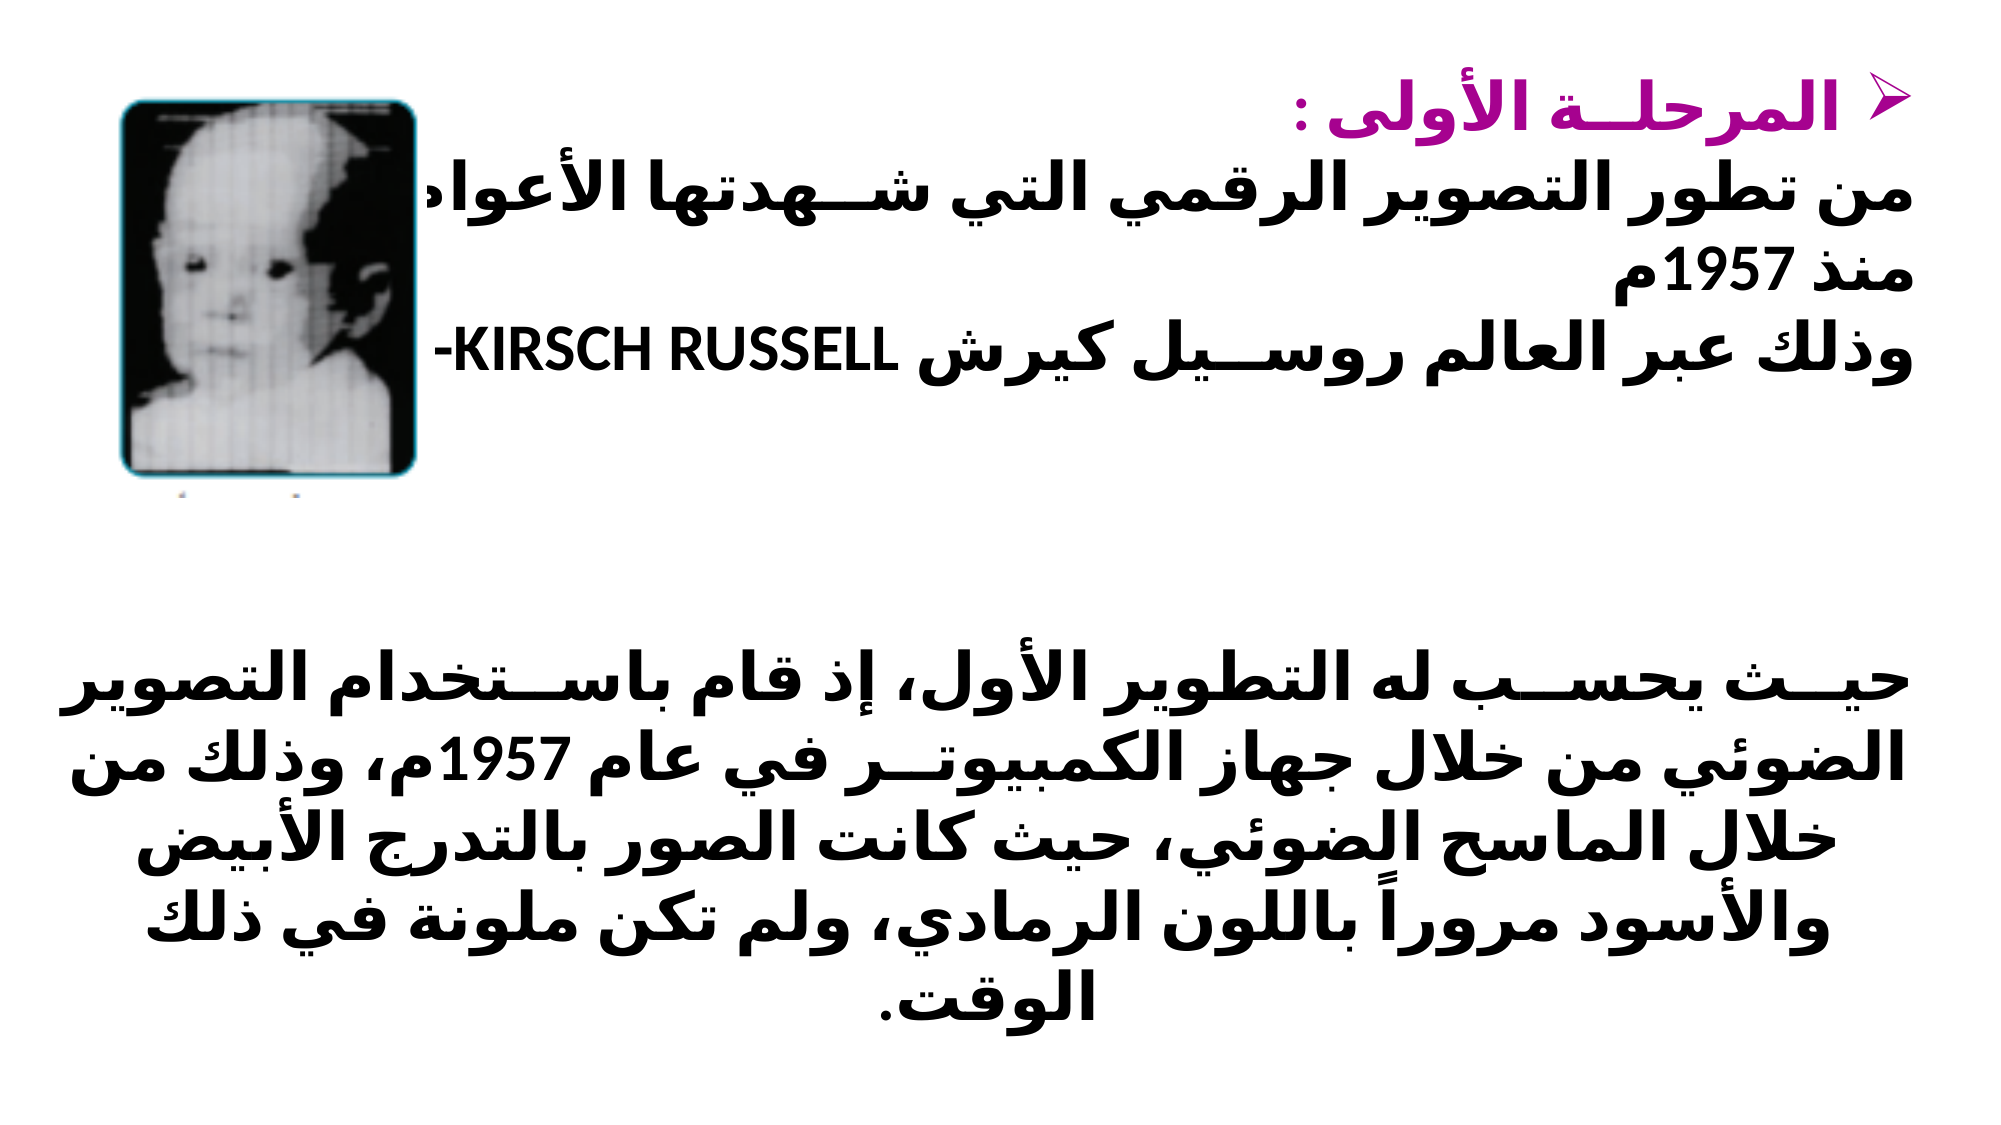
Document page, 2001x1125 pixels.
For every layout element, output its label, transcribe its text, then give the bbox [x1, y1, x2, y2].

picture [108, 56, 427, 498]
text_box المرحلــة الأولى : من تطور التصوير الرقمي التي شــهدتها الأعوام التالية منذ 1957م وذلك عبر العالم روســيل كيرش KIRSCH RUSSELL- [427, 56, 1933, 392]
text_box حيــث يحســب له التطوير الأول، إذ قام باســتخدام التصوير الضوئي من خلال جهاز الكمبيوتــر في عام 1957م، وذلك من خلال الماسح الضوئي، حيث كانت الصور بالتدرج الأبيض والأسود مروراً باللون الرمادي، ولم تكن ملونة في ذلك الوقت. [44, 626, 1933, 1041]
